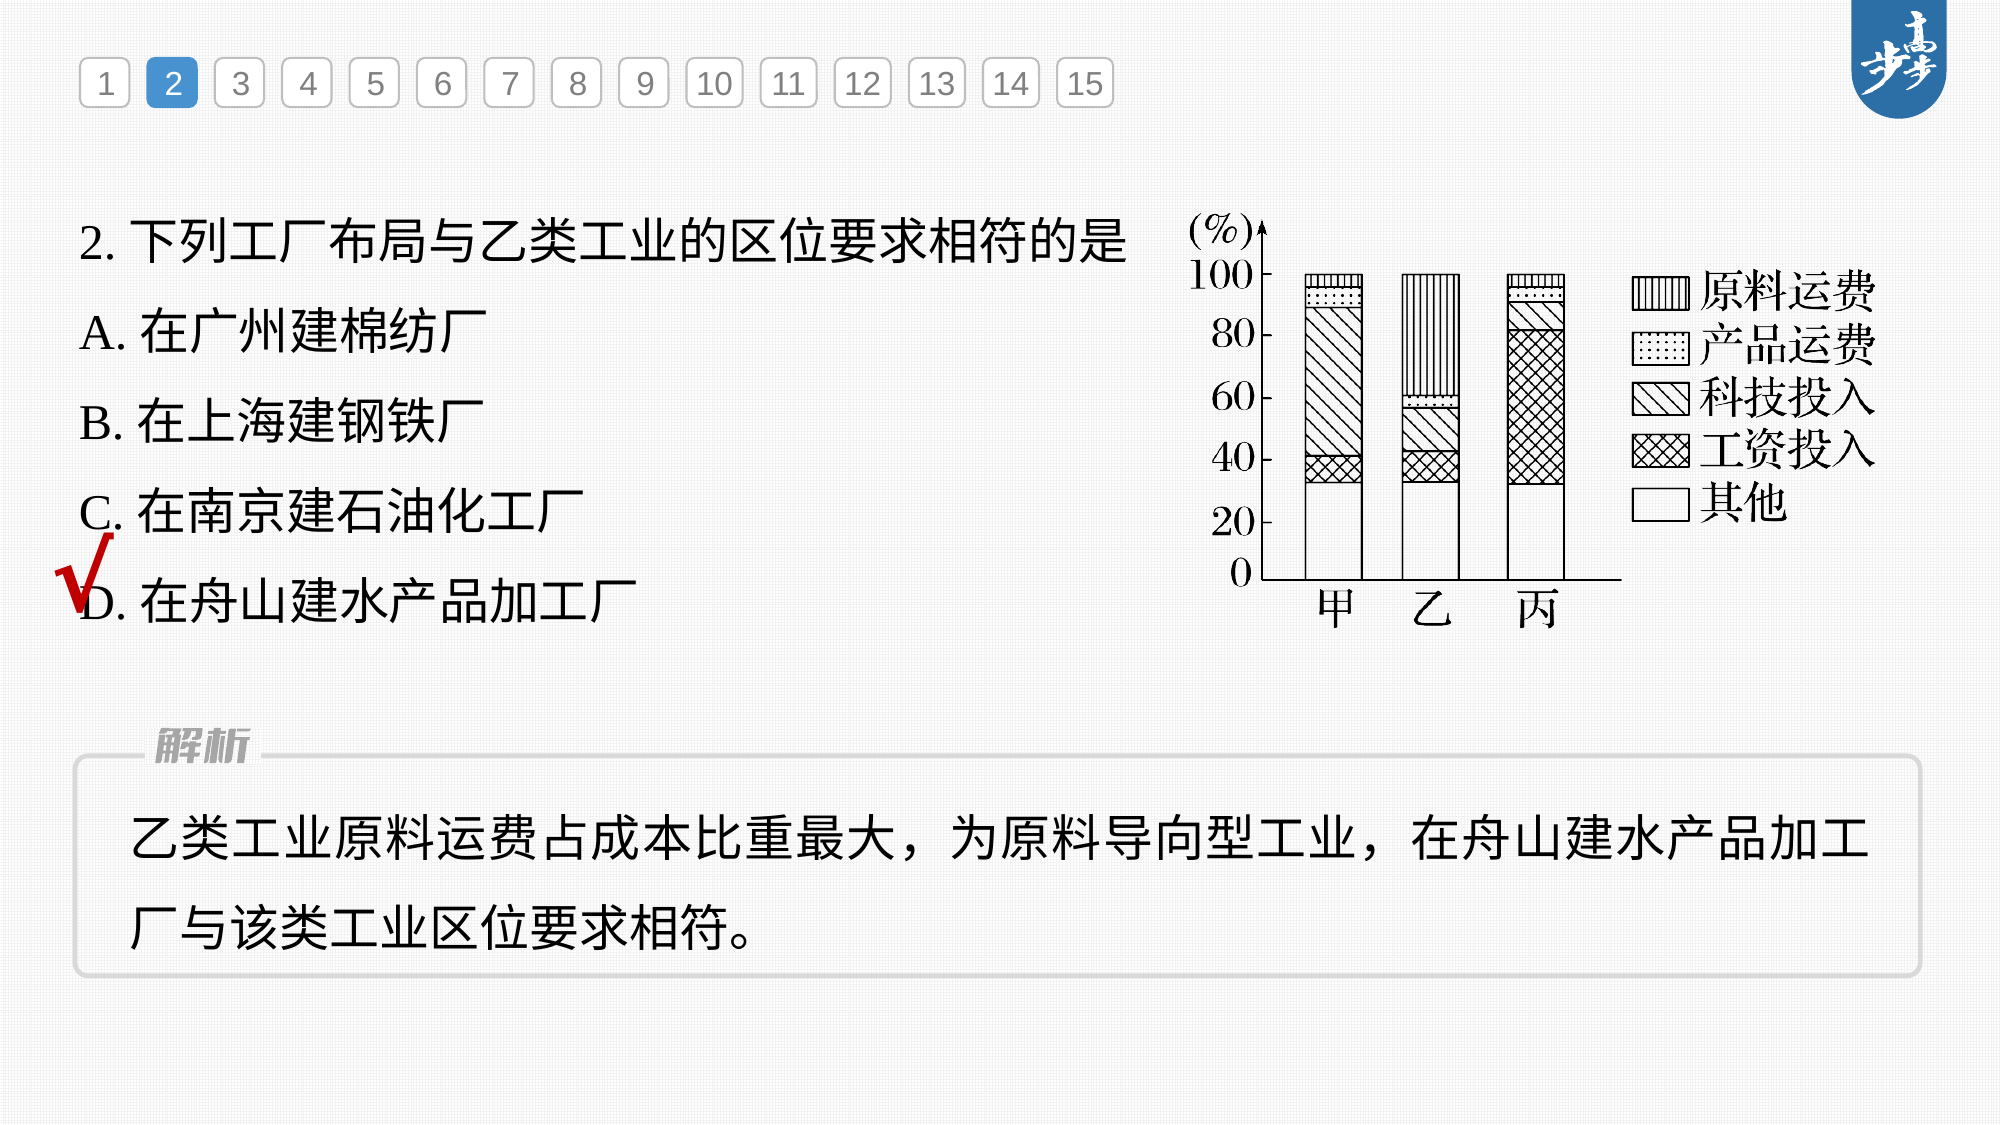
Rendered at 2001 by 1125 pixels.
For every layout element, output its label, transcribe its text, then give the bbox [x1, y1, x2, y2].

text_box 12 [834, 57, 891, 108]
text_box 15 [1057, 57, 1114, 108]
text_box 8 [551, 57, 602, 108]
text_box 3 [214, 57, 265, 108]
text_box 7 [484, 57, 534, 108]
text_box 1 [80, 57, 130, 108]
text_box 9 [619, 57, 669, 108]
text_box 2.下列工厂布局与乙类工业的区位要求相符的是 A.在广州建棉纺厂 B.在上海建钢铁厂 C.在南京建石油化工厂 D.在舟山建水产品加工厂 [63, 171, 1936, 637]
text_box √ [37, 510, 162, 638]
text_box 4 [282, 57, 332, 108]
text_box 11 [760, 57, 817, 108]
text_box 13 [908, 57, 965, 108]
text_box 2 [147, 57, 197, 108]
picture [1177, 208, 1886, 641]
text_box 5 [349, 57, 399, 108]
text_box 14 [982, 57, 1040, 108]
text_box 6 [416, 57, 467, 108]
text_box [74, 727, 1921, 976]
text_box 10 [686, 57, 743, 108]
